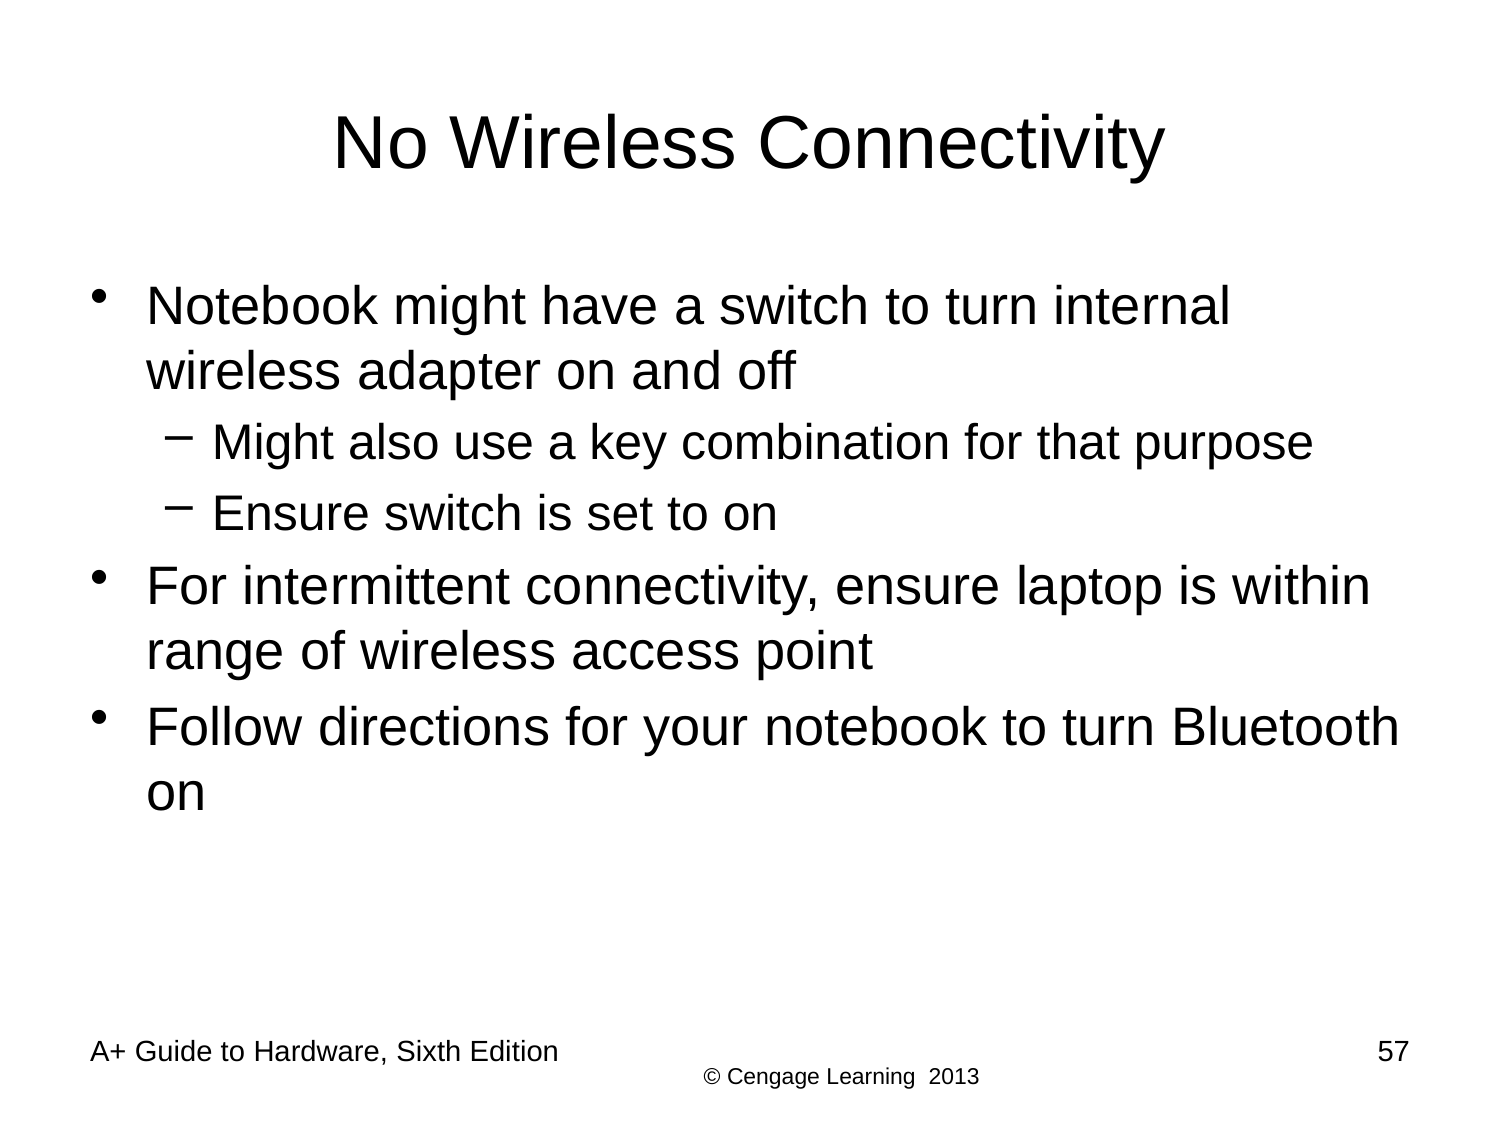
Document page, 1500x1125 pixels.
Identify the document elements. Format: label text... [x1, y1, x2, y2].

title No Wireless Connectivity [75, 45, 1425, 233]
footer A+ Guide to Hardware, Sixth Edition [74, 1024, 638, 1103]
list Notebook might have a switch to turn internal wireless adapter on and off Might also use a key combination for that purpose Ensure switch is set to on For intermittent connectivity, ensure laptop is within range of wireless access point Follow directions for your notebook to turn Bluetooth on [75, 262, 1425, 1005]
slide_number 57 [1074, 1024, 1426, 1103]
